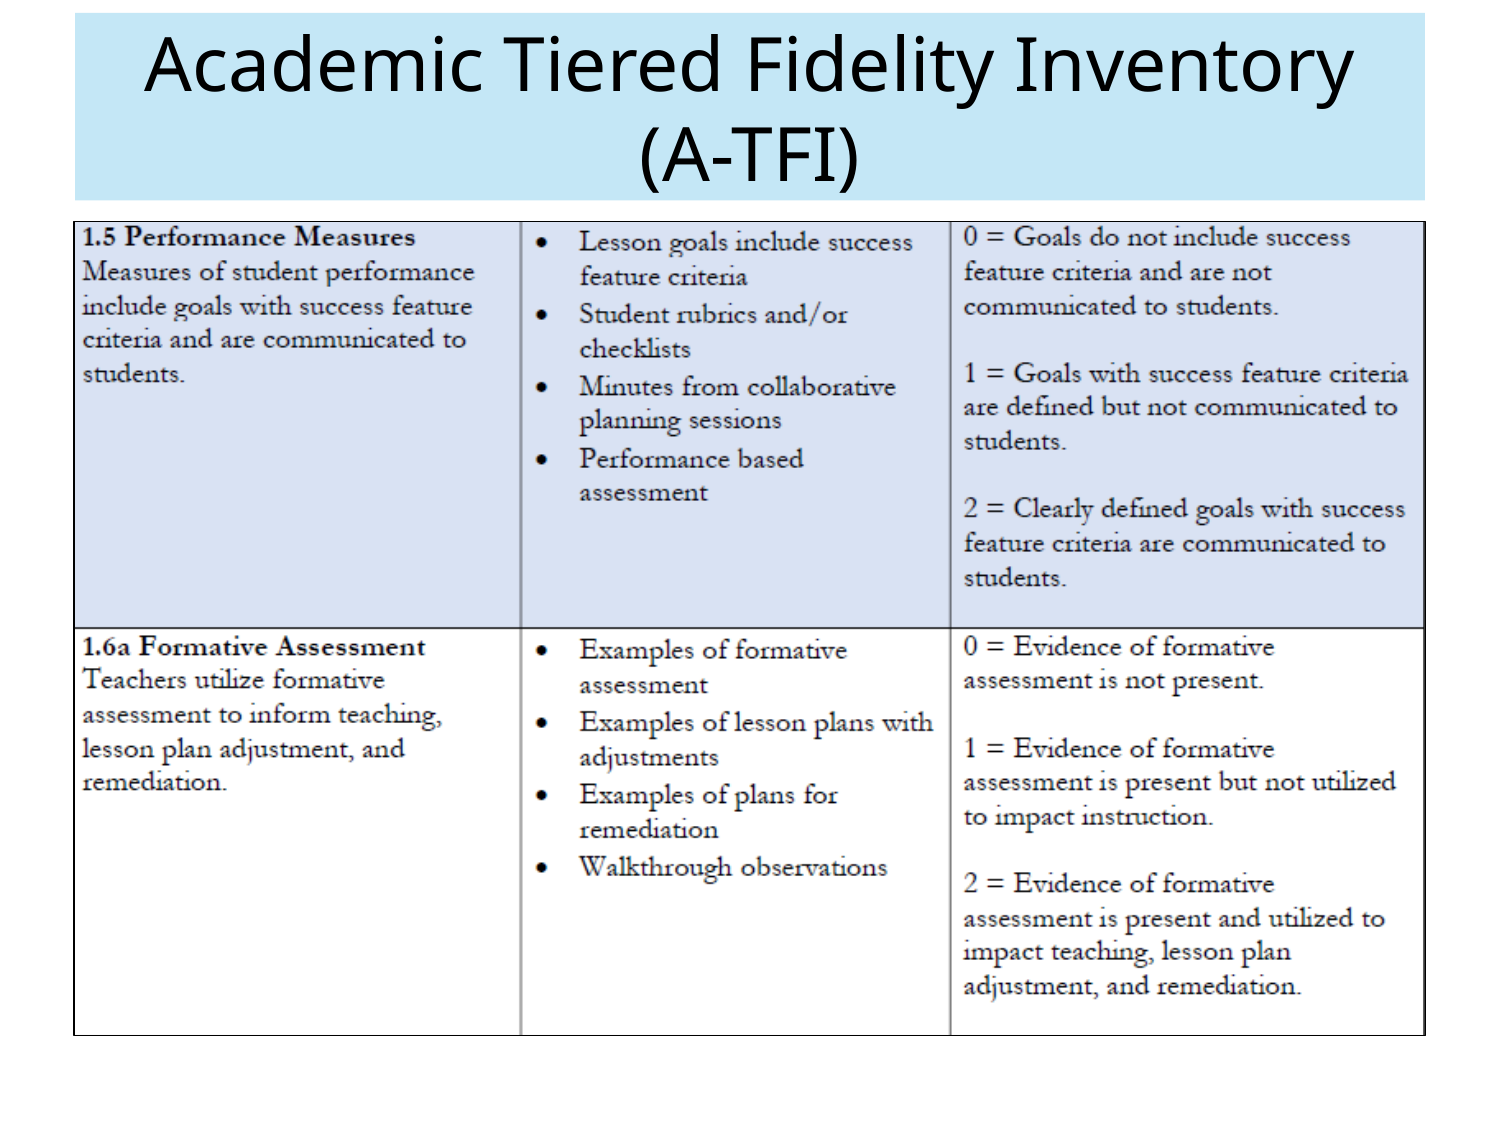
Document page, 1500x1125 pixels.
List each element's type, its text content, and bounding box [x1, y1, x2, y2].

title Academic Tiered Fidelity Inventory (A-TFI) [75, 12, 1425, 201]
picture [74, 221, 1426, 1035]
